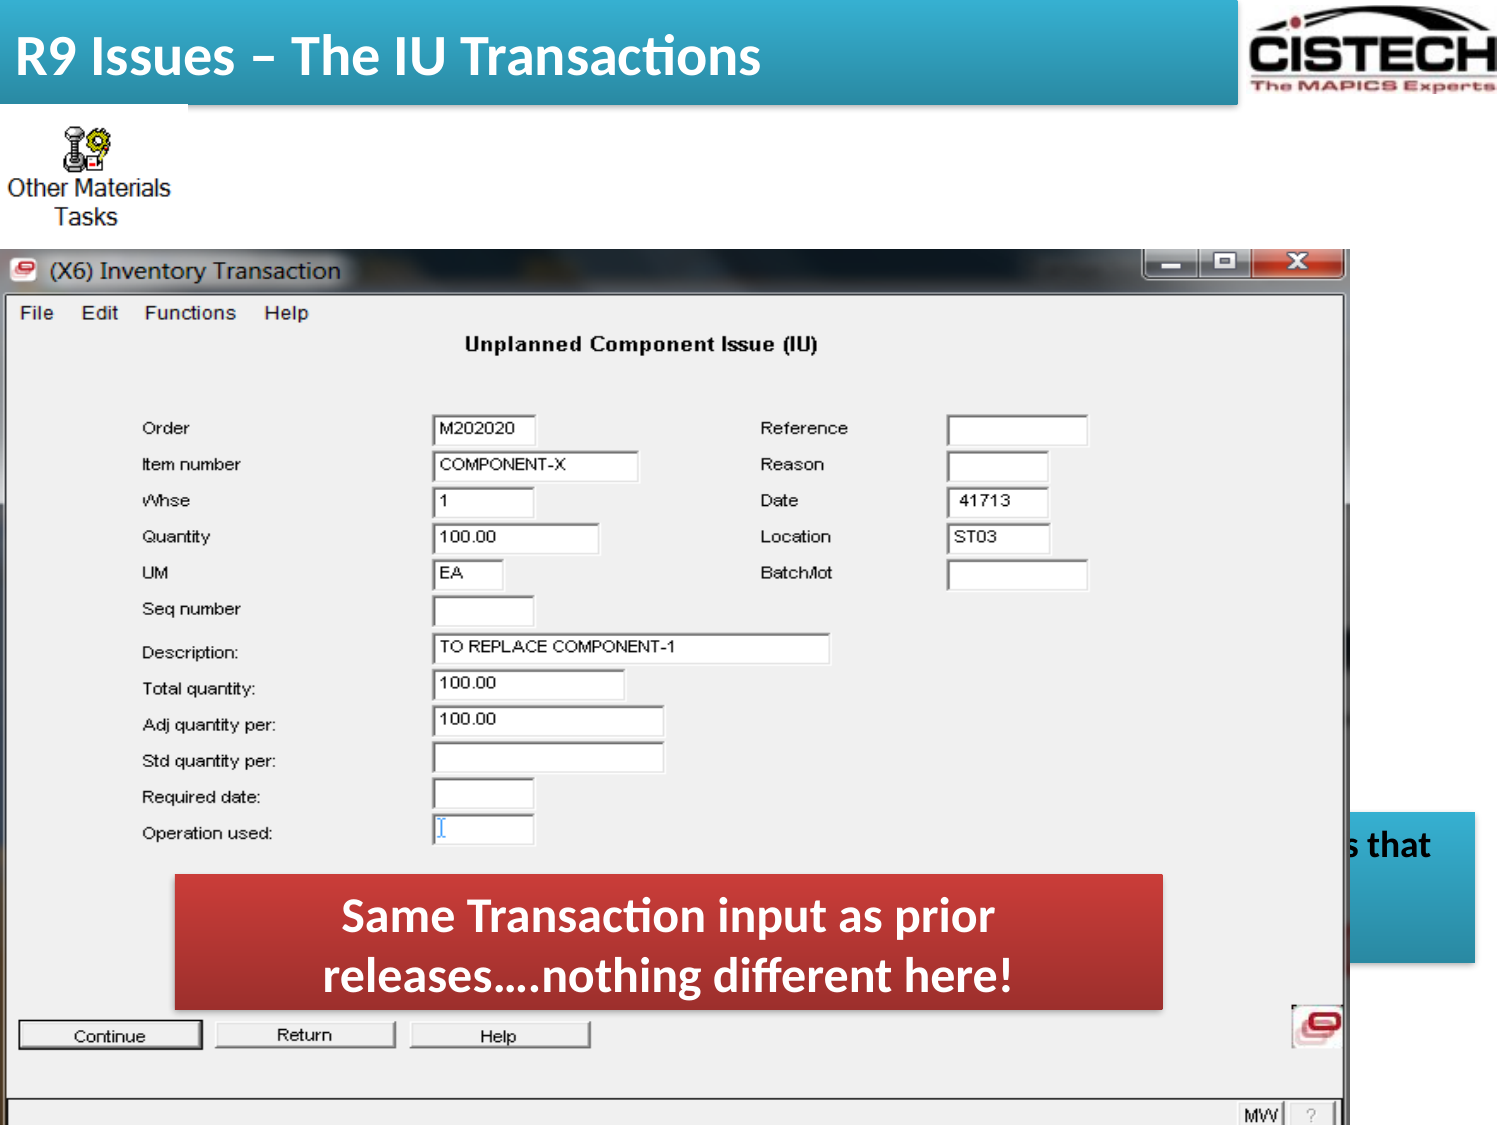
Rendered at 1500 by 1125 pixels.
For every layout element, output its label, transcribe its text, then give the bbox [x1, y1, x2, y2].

text_box The IU Transaction is used to issue material to MO’s and Schedules that were not initially a requirement on the BOM. Nothing major has changed at Release 9, other than how the Transaction is accessed. [1355, 812, 1475, 963]
picture [1246, 5, 1497, 94]
picture [0, 104, 188, 248]
title R9 Issues – The IU Transactions [0, 0, 1238, 106]
picture [0, 249, 1351, 1125]
